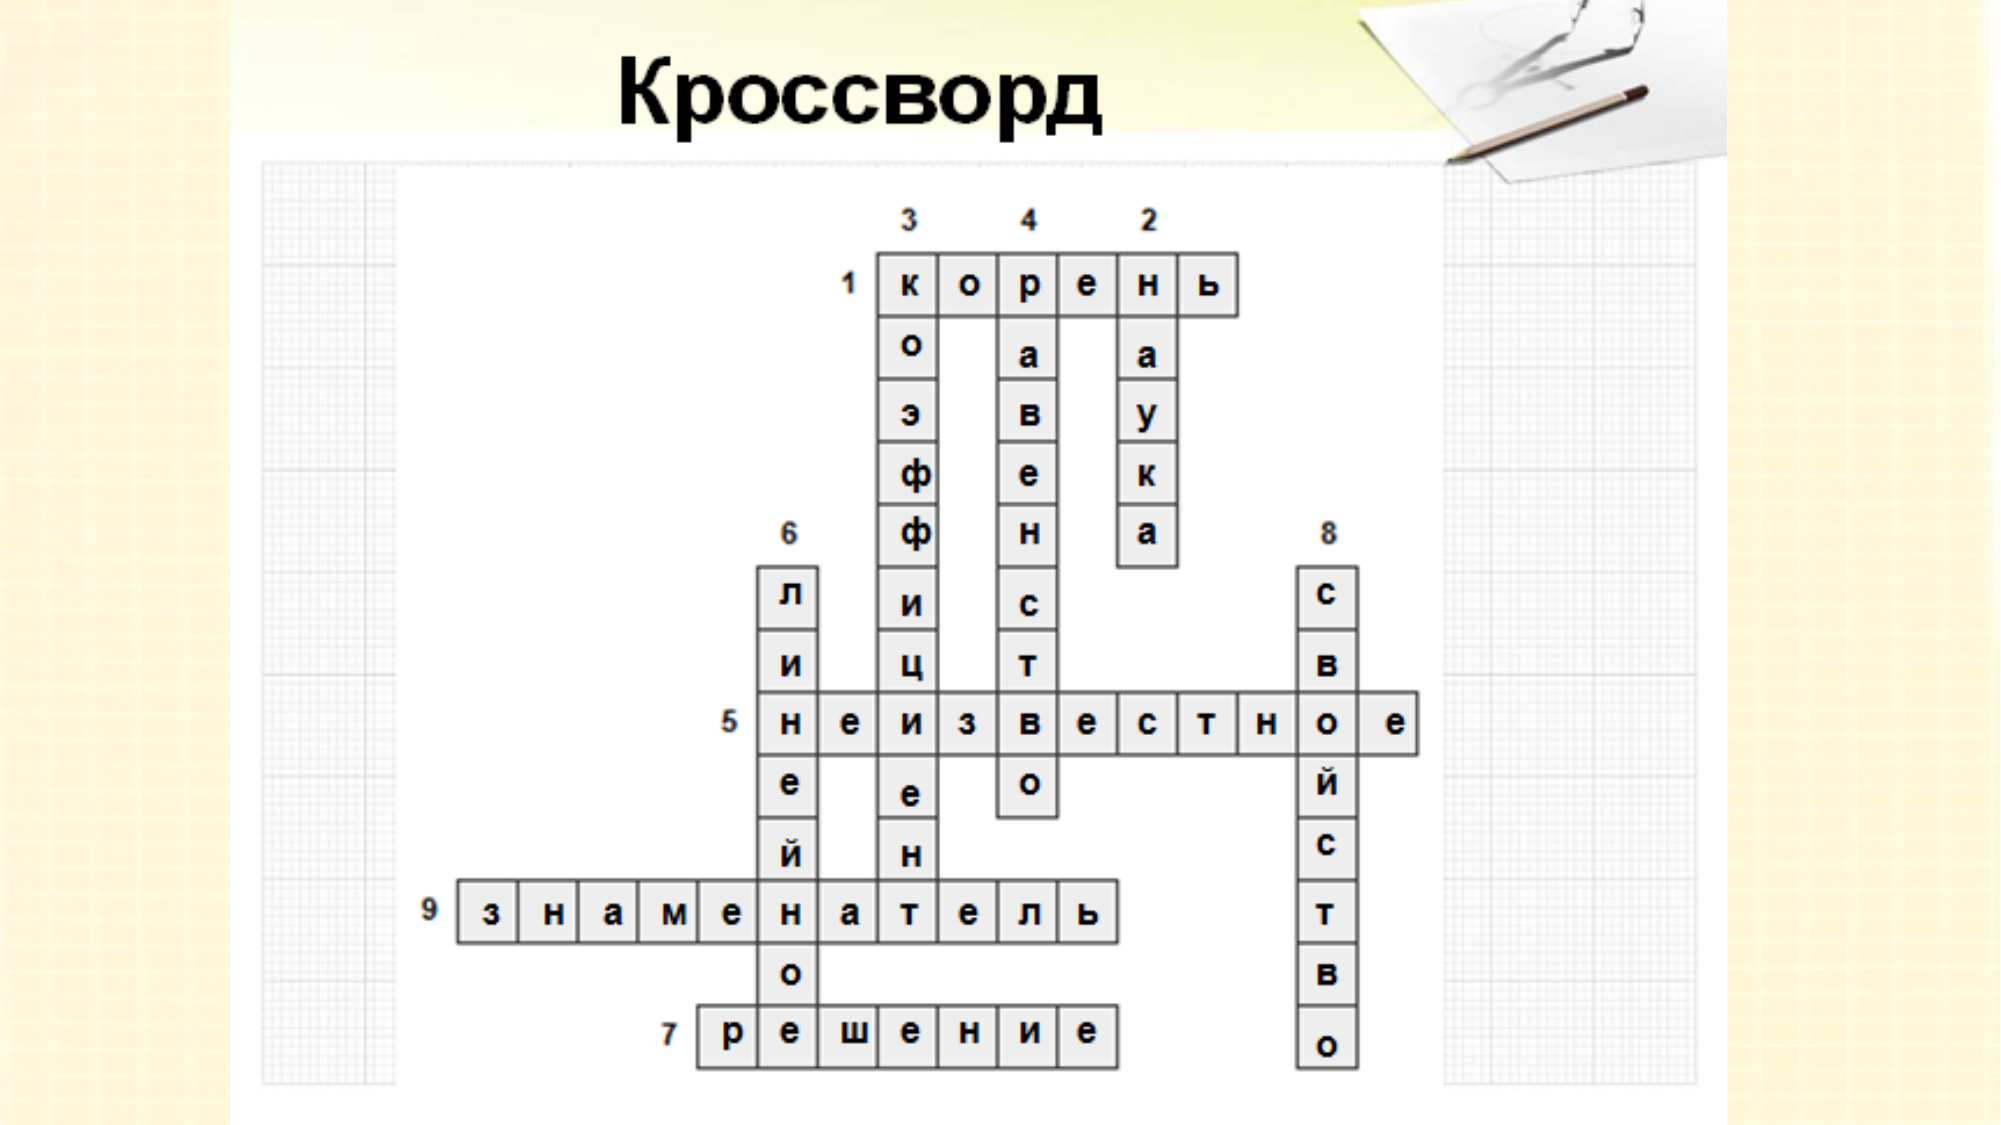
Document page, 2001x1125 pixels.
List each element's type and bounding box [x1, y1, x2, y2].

picture [230, 0, 1727, 1125]
